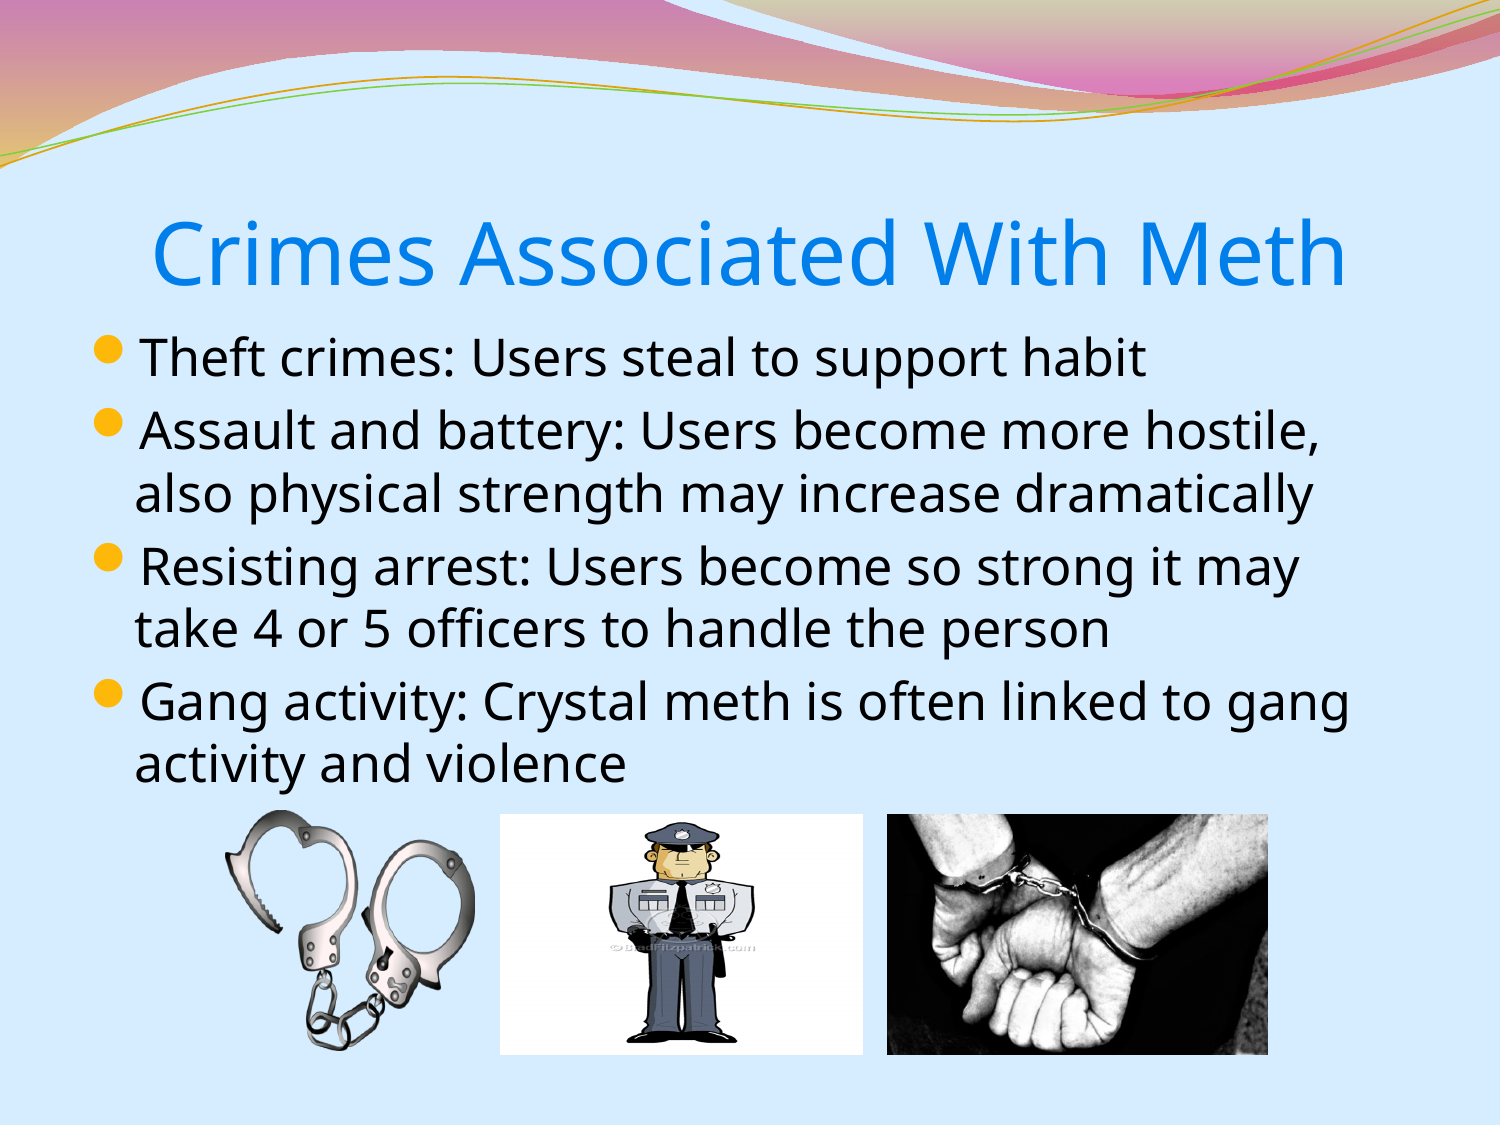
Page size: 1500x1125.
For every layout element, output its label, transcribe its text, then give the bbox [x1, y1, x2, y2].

list Theft crimes: Users steal to support habit Assault and battery: Users become more hostile, also physical strength may increase dramatically Resisting arrest: Users become so strong it may take 4 or 5 officers to handle the person Gang activity: Crystal meth is often linked to gang activity and violence [75, 317, 1425, 1038]
picture [499, 814, 863, 1055]
picture [224, 810, 476, 1051]
title Crimes Associated With Meth [75, 115, 1425, 303]
picture [887, 814, 1268, 1055]
